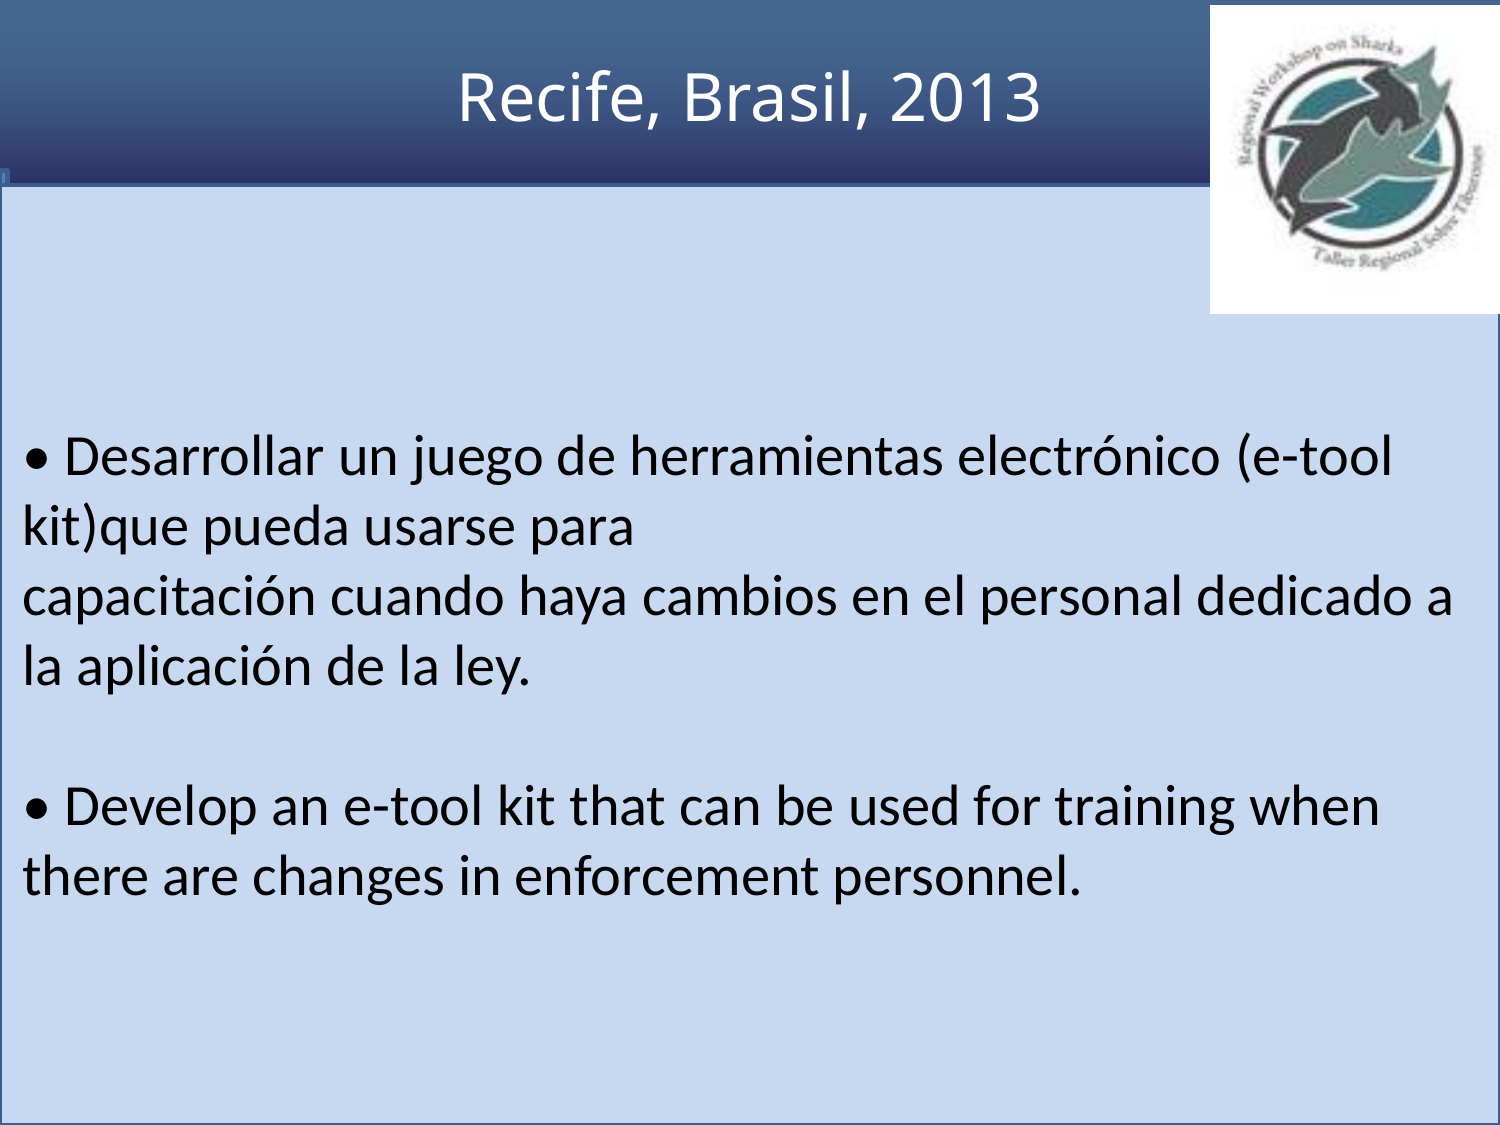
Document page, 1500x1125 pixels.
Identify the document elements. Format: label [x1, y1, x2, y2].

list [0, 0, 1500, 1125]
picture [1210, 4, 1500, 315]
